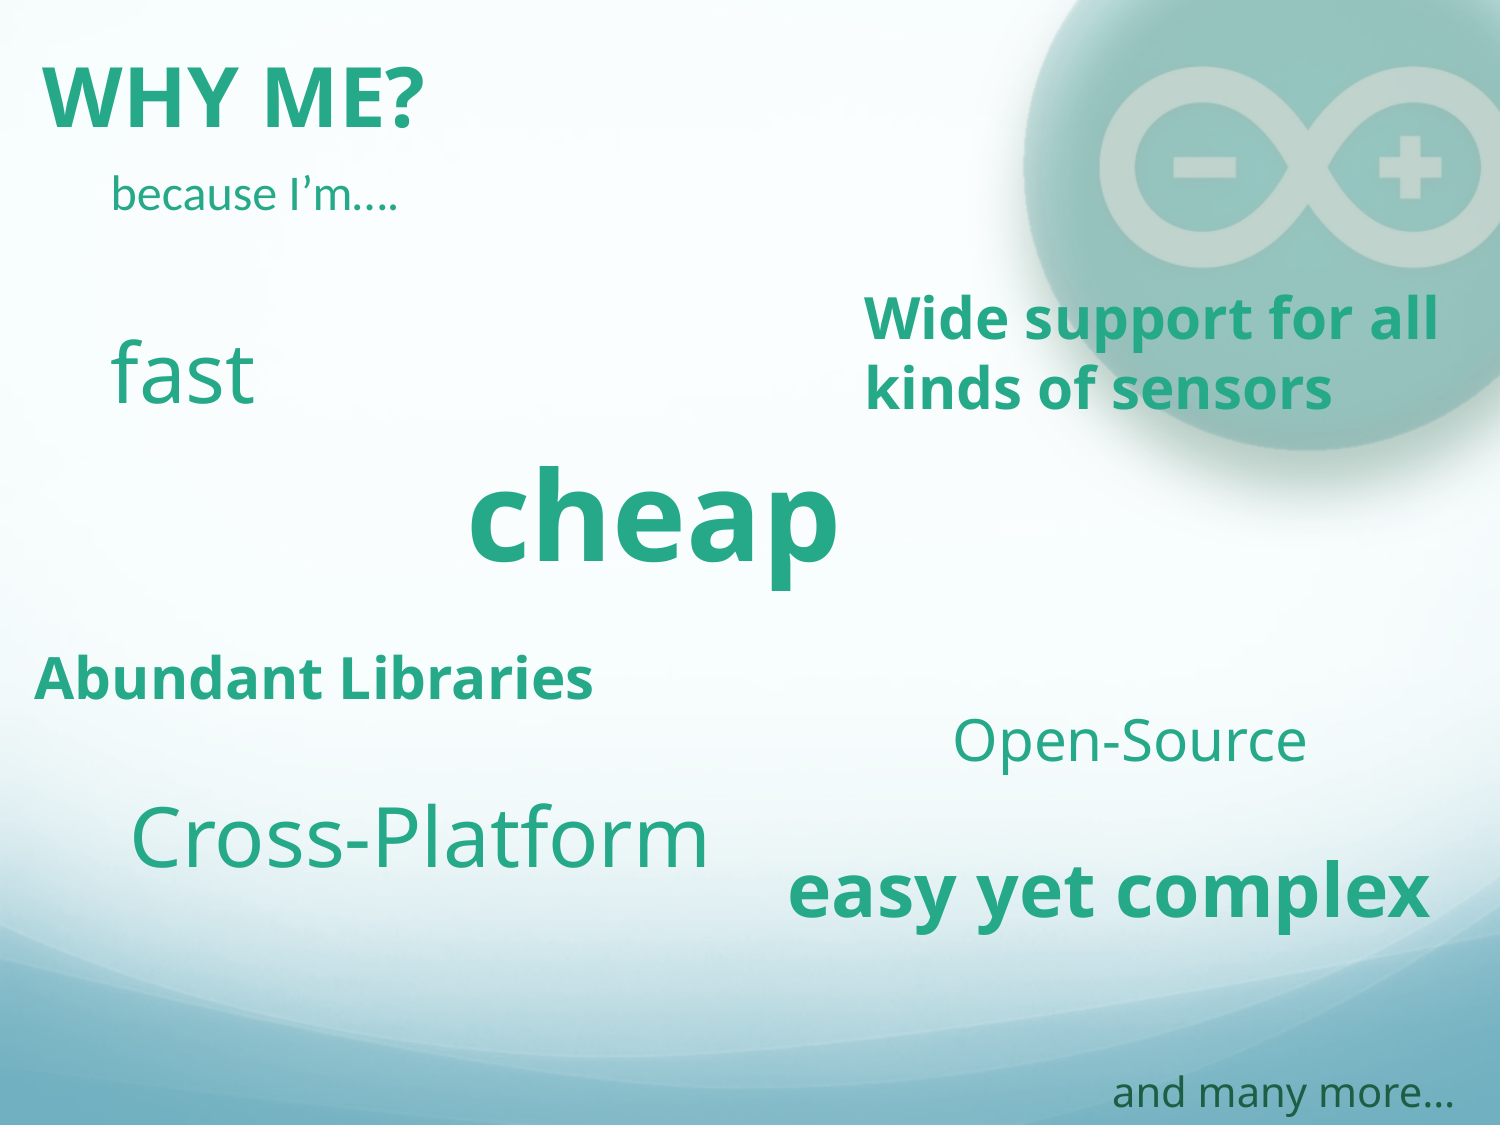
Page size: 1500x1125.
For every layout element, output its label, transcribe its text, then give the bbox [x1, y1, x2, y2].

text_box Abundant Libraries [19, 633, 610, 719]
text_box Cross-Platform [115, 777, 727, 892]
text_box fast [95, 312, 272, 428]
text_box cheap [451, 428, 857, 594]
text_box WHY ME? [28, 36, 441, 152]
text_box because I’m…. [95, 152, 990, 228]
text_box Wide support for all kinds of sensors [849, 273, 990, 429]
picture [997, 0, 1500, 482]
text_box and many more… [1097, 1058, 1471, 1124]
text_box Open-Source [938, 695, 1324, 781]
text_box easy yet complex [772, 835, 1466, 940]
